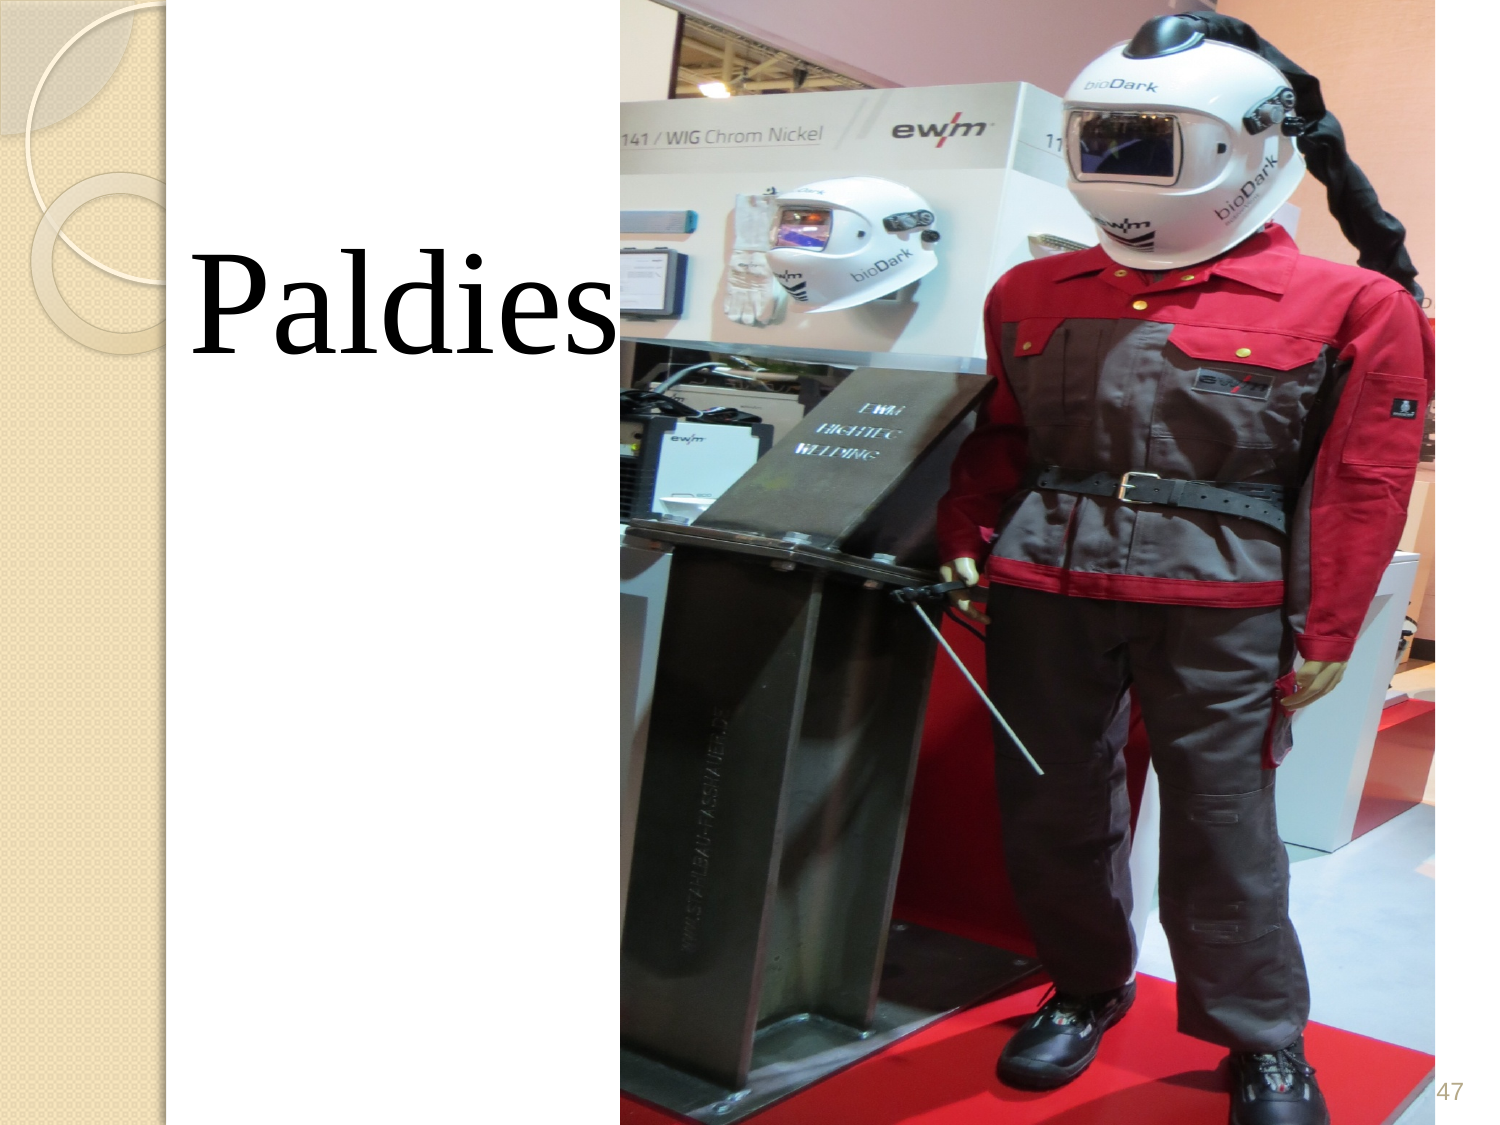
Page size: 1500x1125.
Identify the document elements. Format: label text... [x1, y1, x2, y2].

text_box Paldies [173, 196, 612, 391]
slide_number 47 [1442, 1034, 1488, 1113]
picture [619, 0, 1436, 1125]
